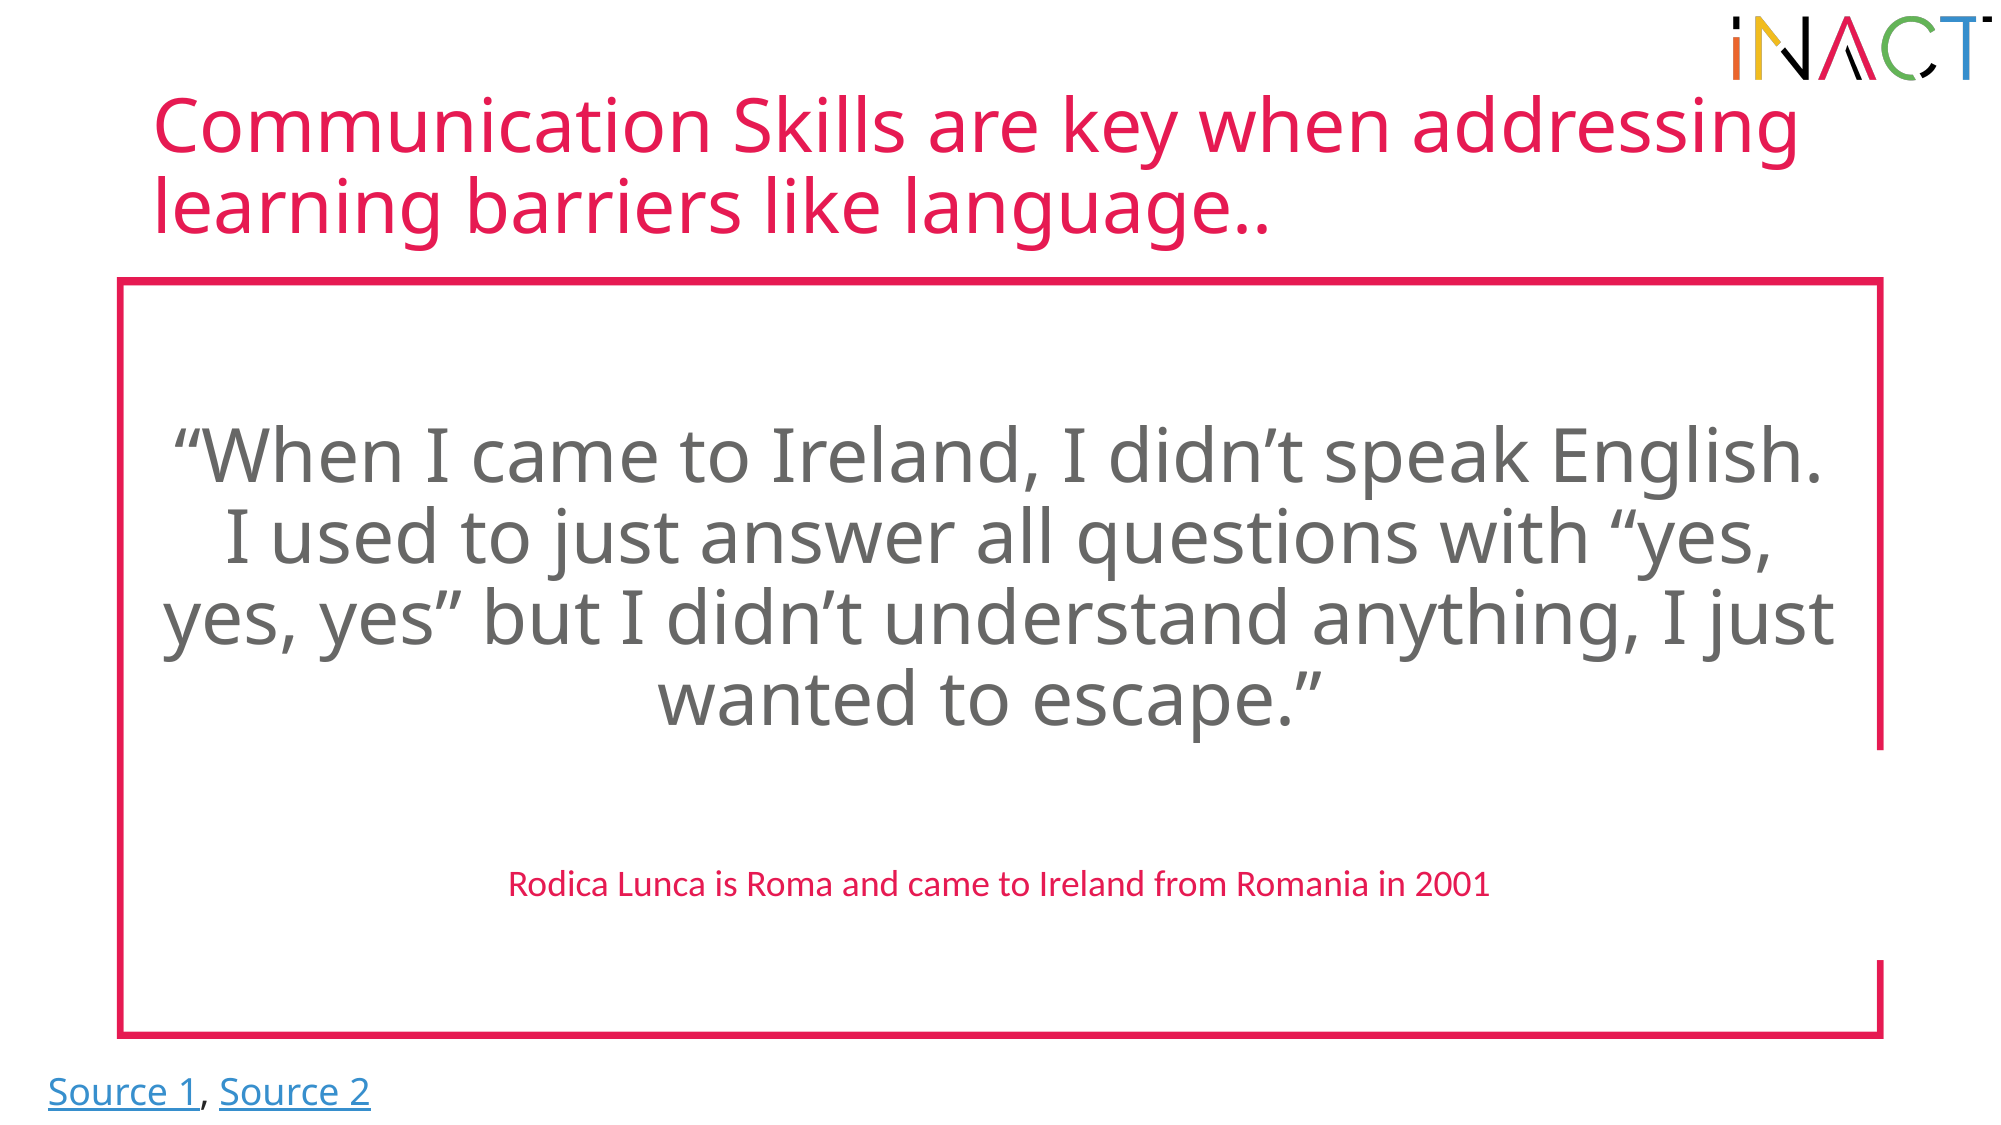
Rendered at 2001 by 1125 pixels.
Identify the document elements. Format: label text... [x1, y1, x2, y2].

list “When I came to Ireland, I didn’t speak English. I used to just answer all questions with “yes, yes, yes” but I didn’t understand anything, I just wanted to escape.” Rodica Lunca is Roma and came to Ireland from Romania in 2001 [137, 299, 1863, 1014]
picture [1695, 0, 2001, 178]
picture [116, 277, 1884, 1039]
text_box Source 1, Source 2 [33, 1060, 405, 1125]
title Communication Skills are key when addressing learning barriers like language.. [137, 59, 1863, 278]
